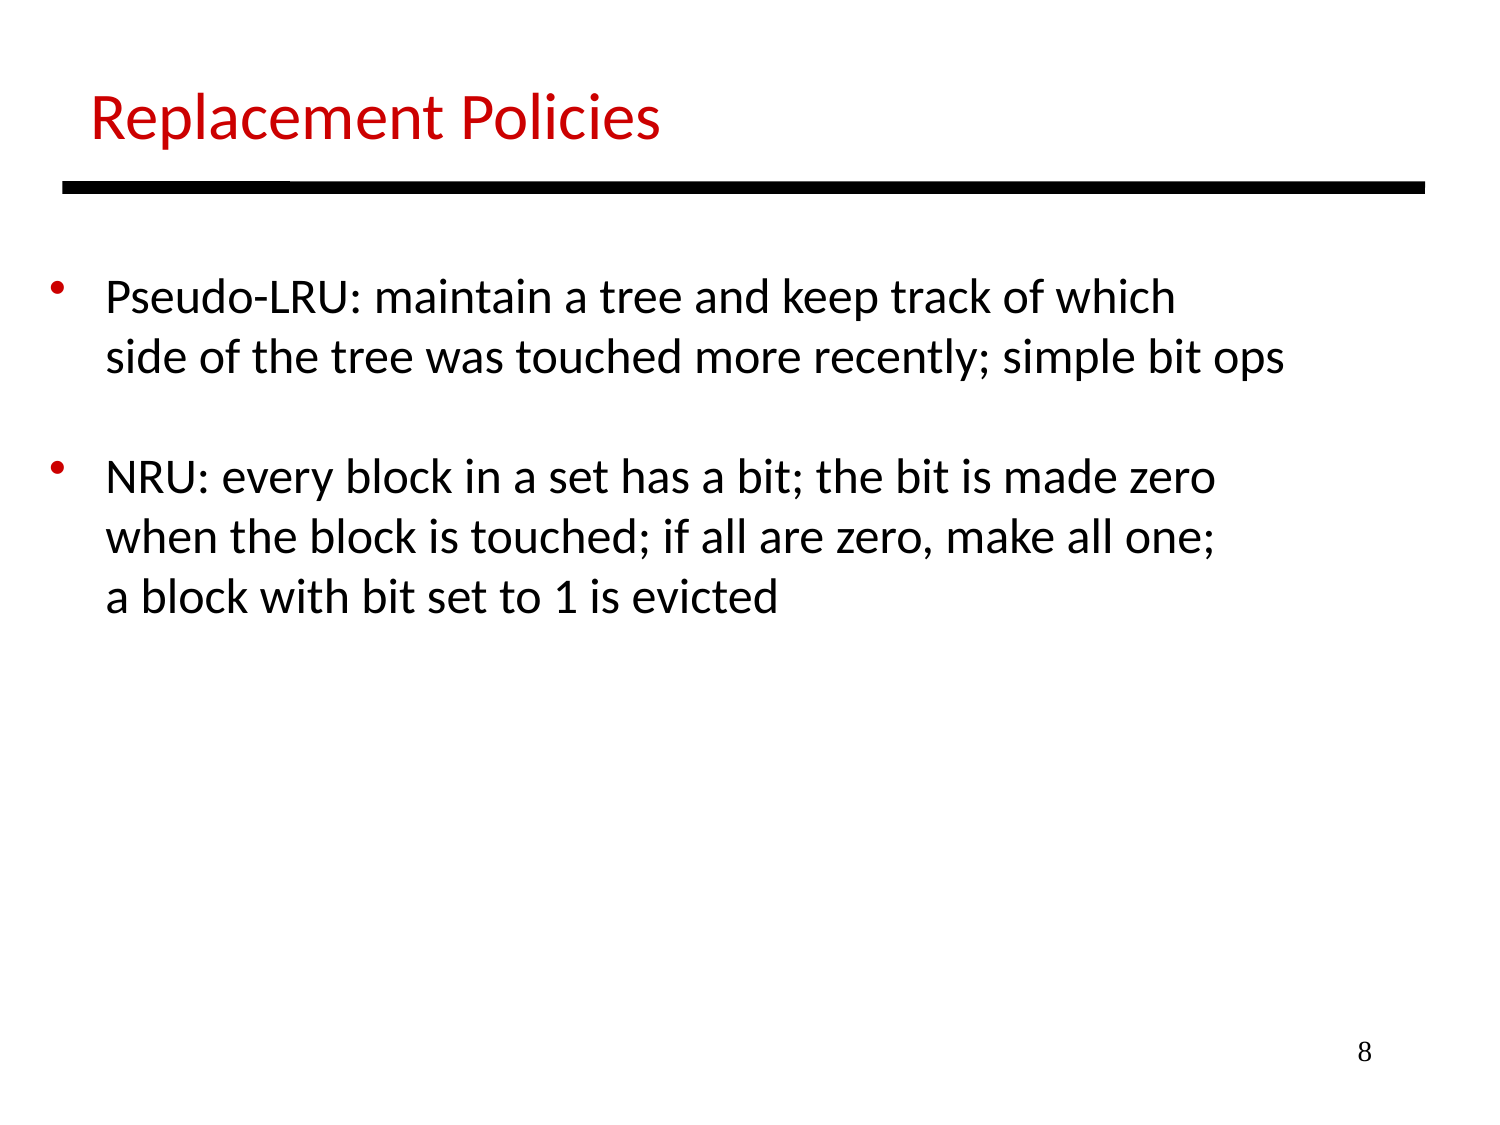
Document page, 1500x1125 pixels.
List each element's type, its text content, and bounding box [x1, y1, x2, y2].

slide_number 8 [1074, 1024, 1388, 1101]
text_box Pseudo-LRU: maintain a tree and keep track of which side of the tree was touched more recently; simple bit ops NRU: every block in a set has a bit; the bit is made zero when the block is touched; if all are zero, make all one; a block with bit set to 1 is evicted [34, 256, 1413, 692]
text_box Replacement Policies [75, 65, 678, 160]
